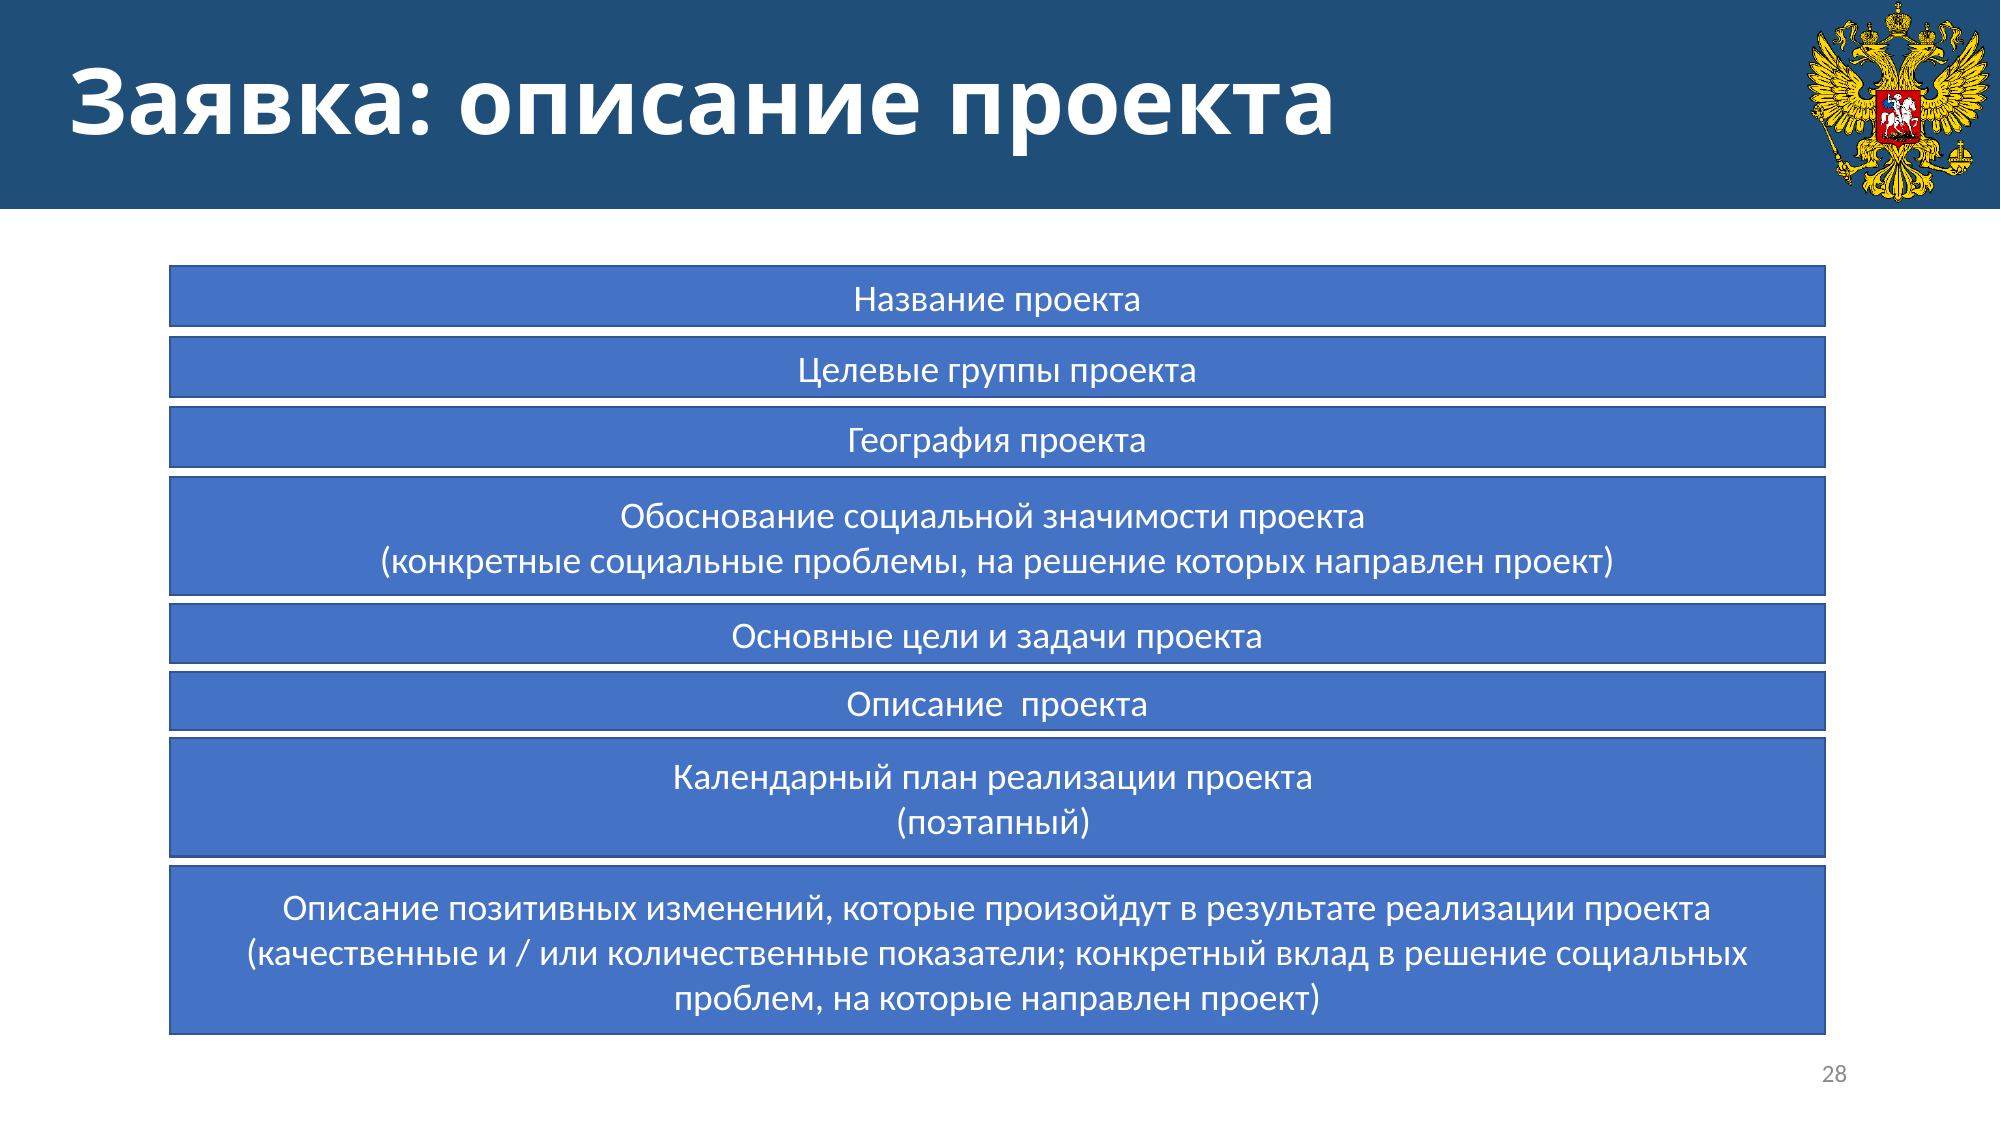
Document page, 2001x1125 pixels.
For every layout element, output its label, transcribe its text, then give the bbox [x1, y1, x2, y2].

slide_number 28 [1412, 1042, 1863, 1103]
text_box Описание проекта [169, 671, 1826, 731]
text_box География проекта [169, 406, 1826, 468]
text_box Основные цели и задачи проекта [169, 603, 1826, 664]
text_box Название проекта [169, 265, 1826, 327]
title Заявка: описание проекта [53, 20, 1775, 189]
text_box [0, 0, 2000, 209]
text_box Календарный план реализации проекта (поэтапный) [169, 737, 1826, 858]
text_box Целевые группы проекта [169, 336, 1826, 398]
text_box Описание позитивных изменений, которые произойдут в результате реализации проекта (качественные и / или количественные показатели; конкретный вклад в решение социальных проблем, на которые направлен проект) [169, 865, 1826, 1035]
picture [1796, 0, 2000, 204]
text_box Обоснование социальной значимости проекта (конкретные социальные проблемы, на решение которых направлен проект) [169, 476, 1826, 596]
